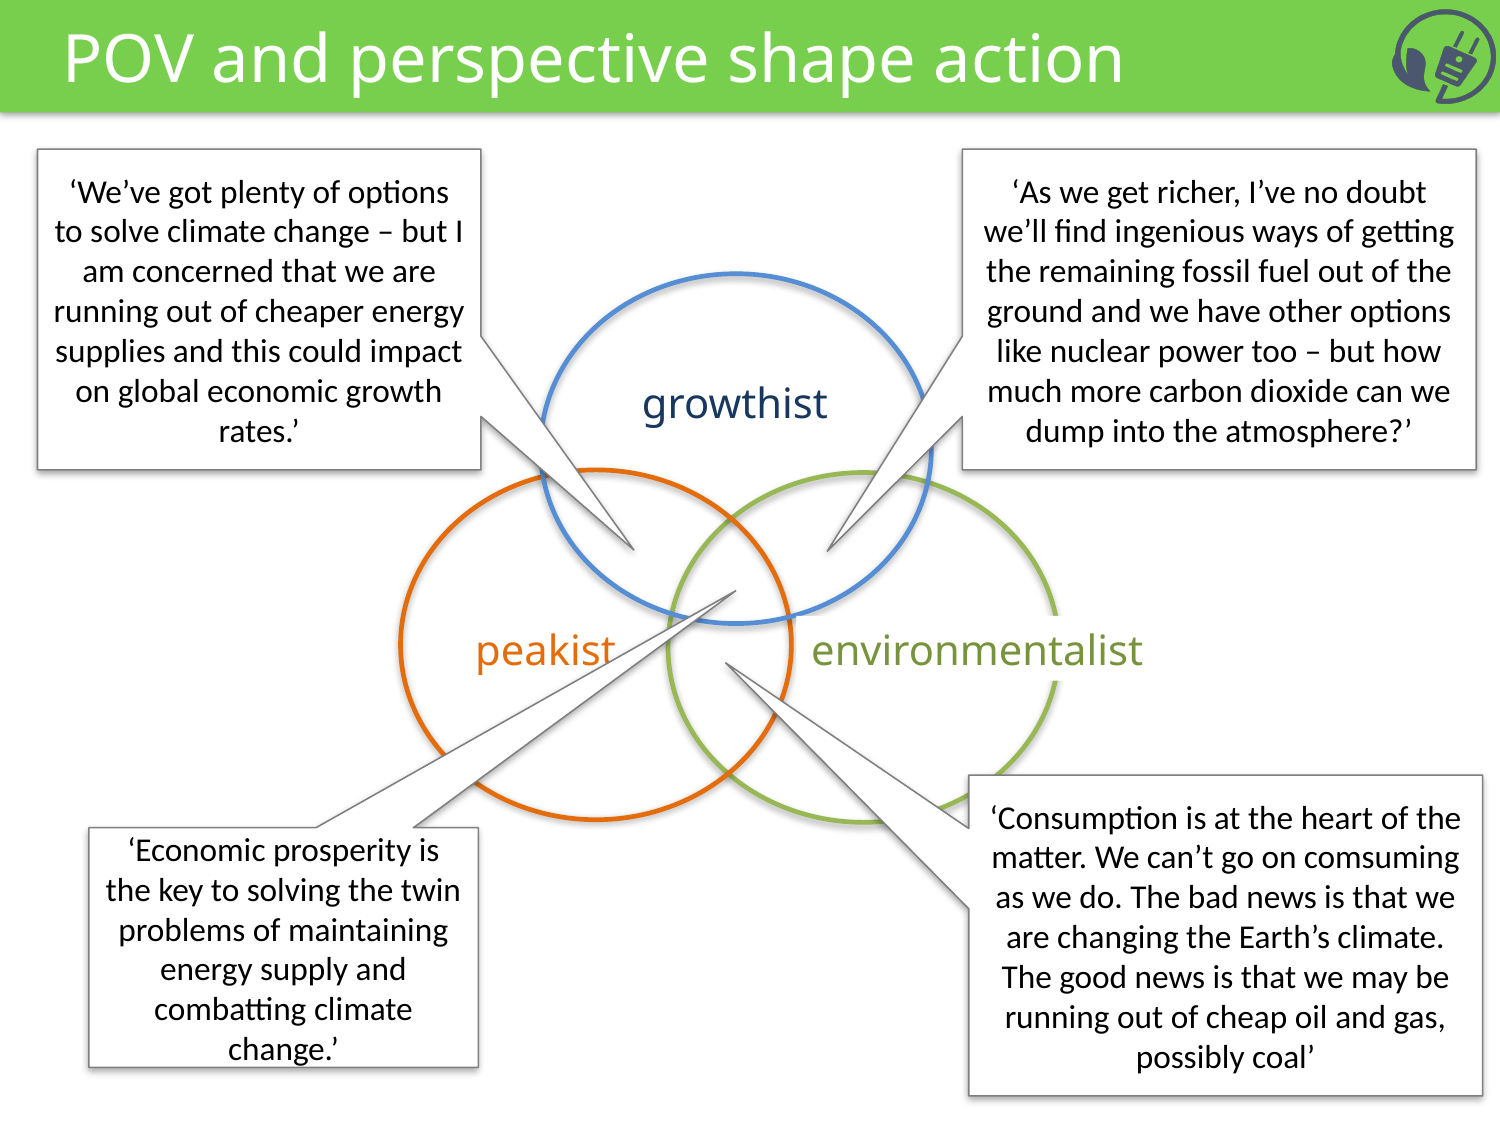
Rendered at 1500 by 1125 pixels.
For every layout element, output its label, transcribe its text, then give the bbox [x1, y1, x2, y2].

text_box [542, 272, 932, 625]
text_box [0, 0, 1500, 113]
text_box ‘As we get richer, I’ve no doubt we’ll find ingenious ways of getting the remaining fossil fuel out of the ground and we have other options like nuclear power too – but how much more carbon dioxide can we dump into the atmosphere?’ [826, 148, 1478, 552]
text_box [482, 625, 793, 821]
text_box [399, 477, 670, 754]
text_box ‘Consumption is at the heart of the matter. We can’t go on comsuming as we do. The bad news is that we are changing the Earth’s climate. The good news is that we may be running out of cheap oil and gas, possibly coal’ [725, 662, 1484, 1097]
text_box environmentalist [796, 615, 1158, 681]
text_box ‘We’ve got plenty of options to solve climate change – but I am concerned that we are running out of cheaper energy supplies and this could impact on global economic growth rates.’ [36, 148, 635, 551]
text_box peakist [460, 615, 631, 681]
text_box [733, 727, 872, 824]
text_box [788, 668, 1057, 808]
text_box [822, 483, 1057, 615]
text_box POV and perspective shape action [47, 8, 1143, 103]
picture [1392, 7, 1497, 105]
text_box ‘Economic prosperity is the key to solving the twin problems of maintaining energy supply and combatting climate change.’ [88, 590, 737, 1069]
text_box growthist [627, 369, 843, 434]
